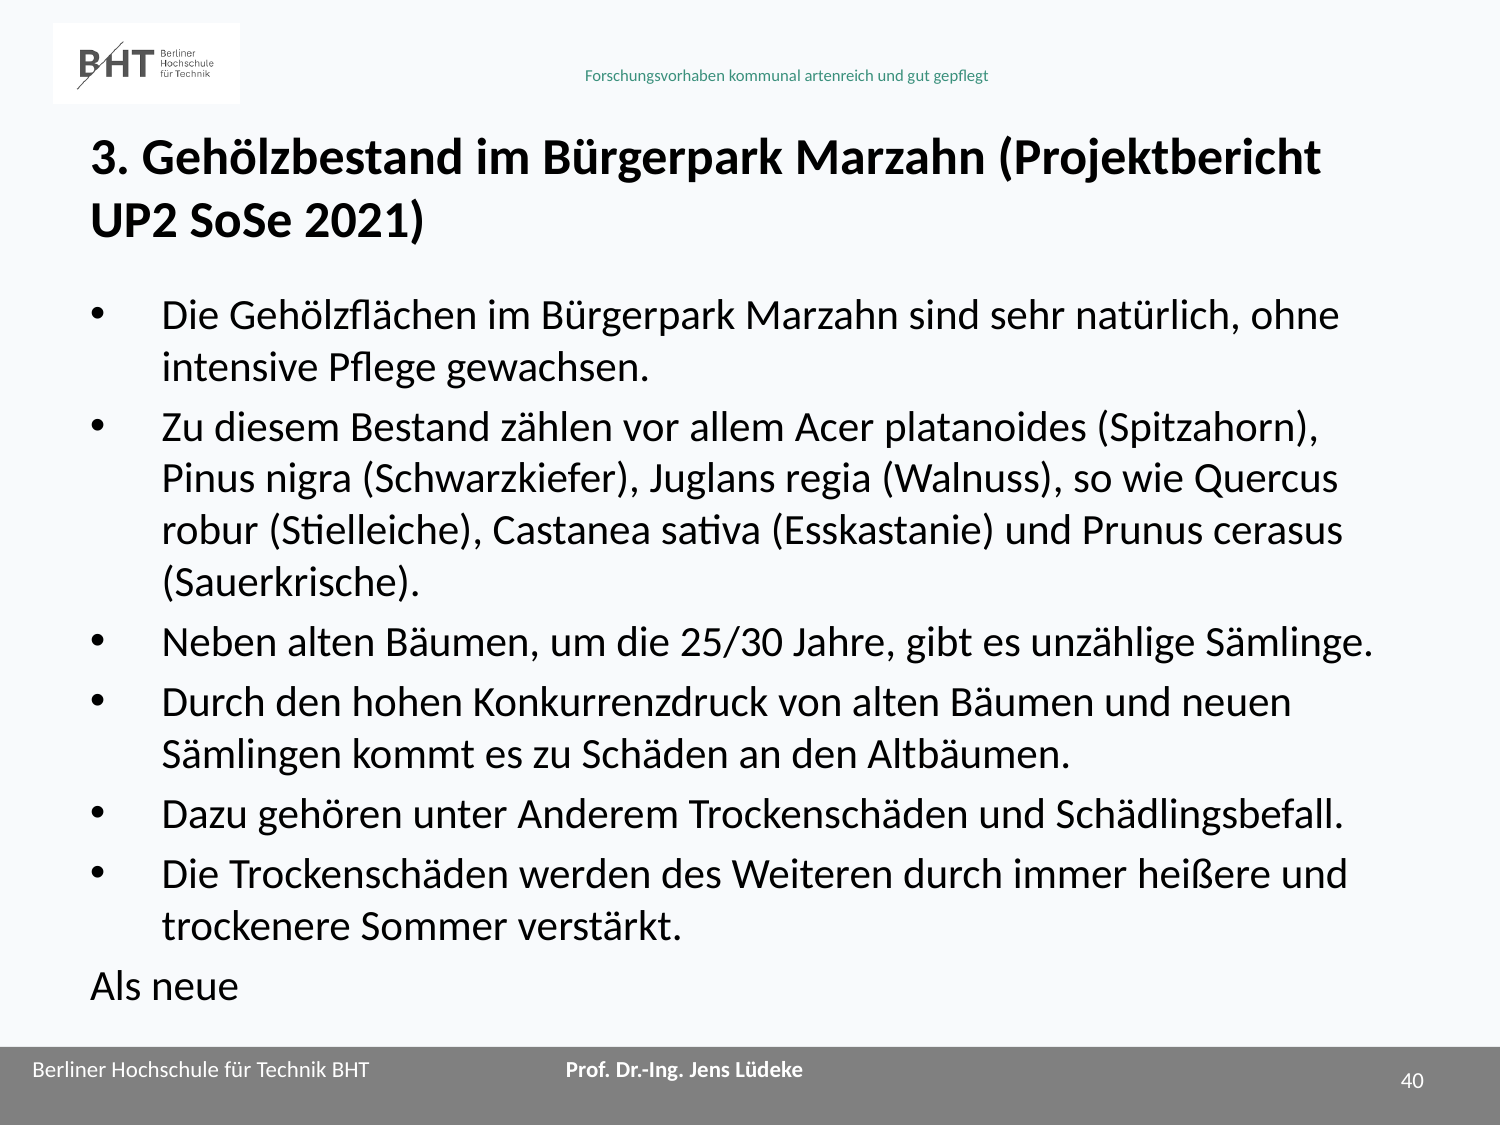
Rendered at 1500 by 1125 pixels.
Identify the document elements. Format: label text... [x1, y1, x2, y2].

list Die Gehölzflächen im Bürgerpark Marzahn sind sehr natürlich, ohne intensive Pflege gewachsen. Zu diesem Bestand zählen vor allem Acer platanoides (Spitzahorn), Pinus nigra (Schwarzkiefer), Juglans regia (Walnuss), so wie Quercus robur (Stielleiche), Castanea sativa (Esskastanie) und Prunus cerasus (Sauerkrische). Neben alten Bäumen, um die 25/30 Jahre, gibt es unzählige Sämlinge. Durch den hohen Konkurrenzdruck von alten Bäumen und neuen Sämlingen kommt es zu Schäden an den Altbäumen. Dazu gehören unter Anderem Trockenschäden und Schädlingsbefall. Die Trockenschäden werden des Weiteren durch immer heißere und trockenere Sommer verstärkt. Als neue [75, 278, 1425, 1035]
title 3. Gehölzbestand im Bürgerpark Marzahn (Projektbericht UP2 SoSe 2021) [75, 115, 1425, 256]
slide_number 40 [1386, 1058, 1471, 1103]
picture [53, 23, 240, 104]
